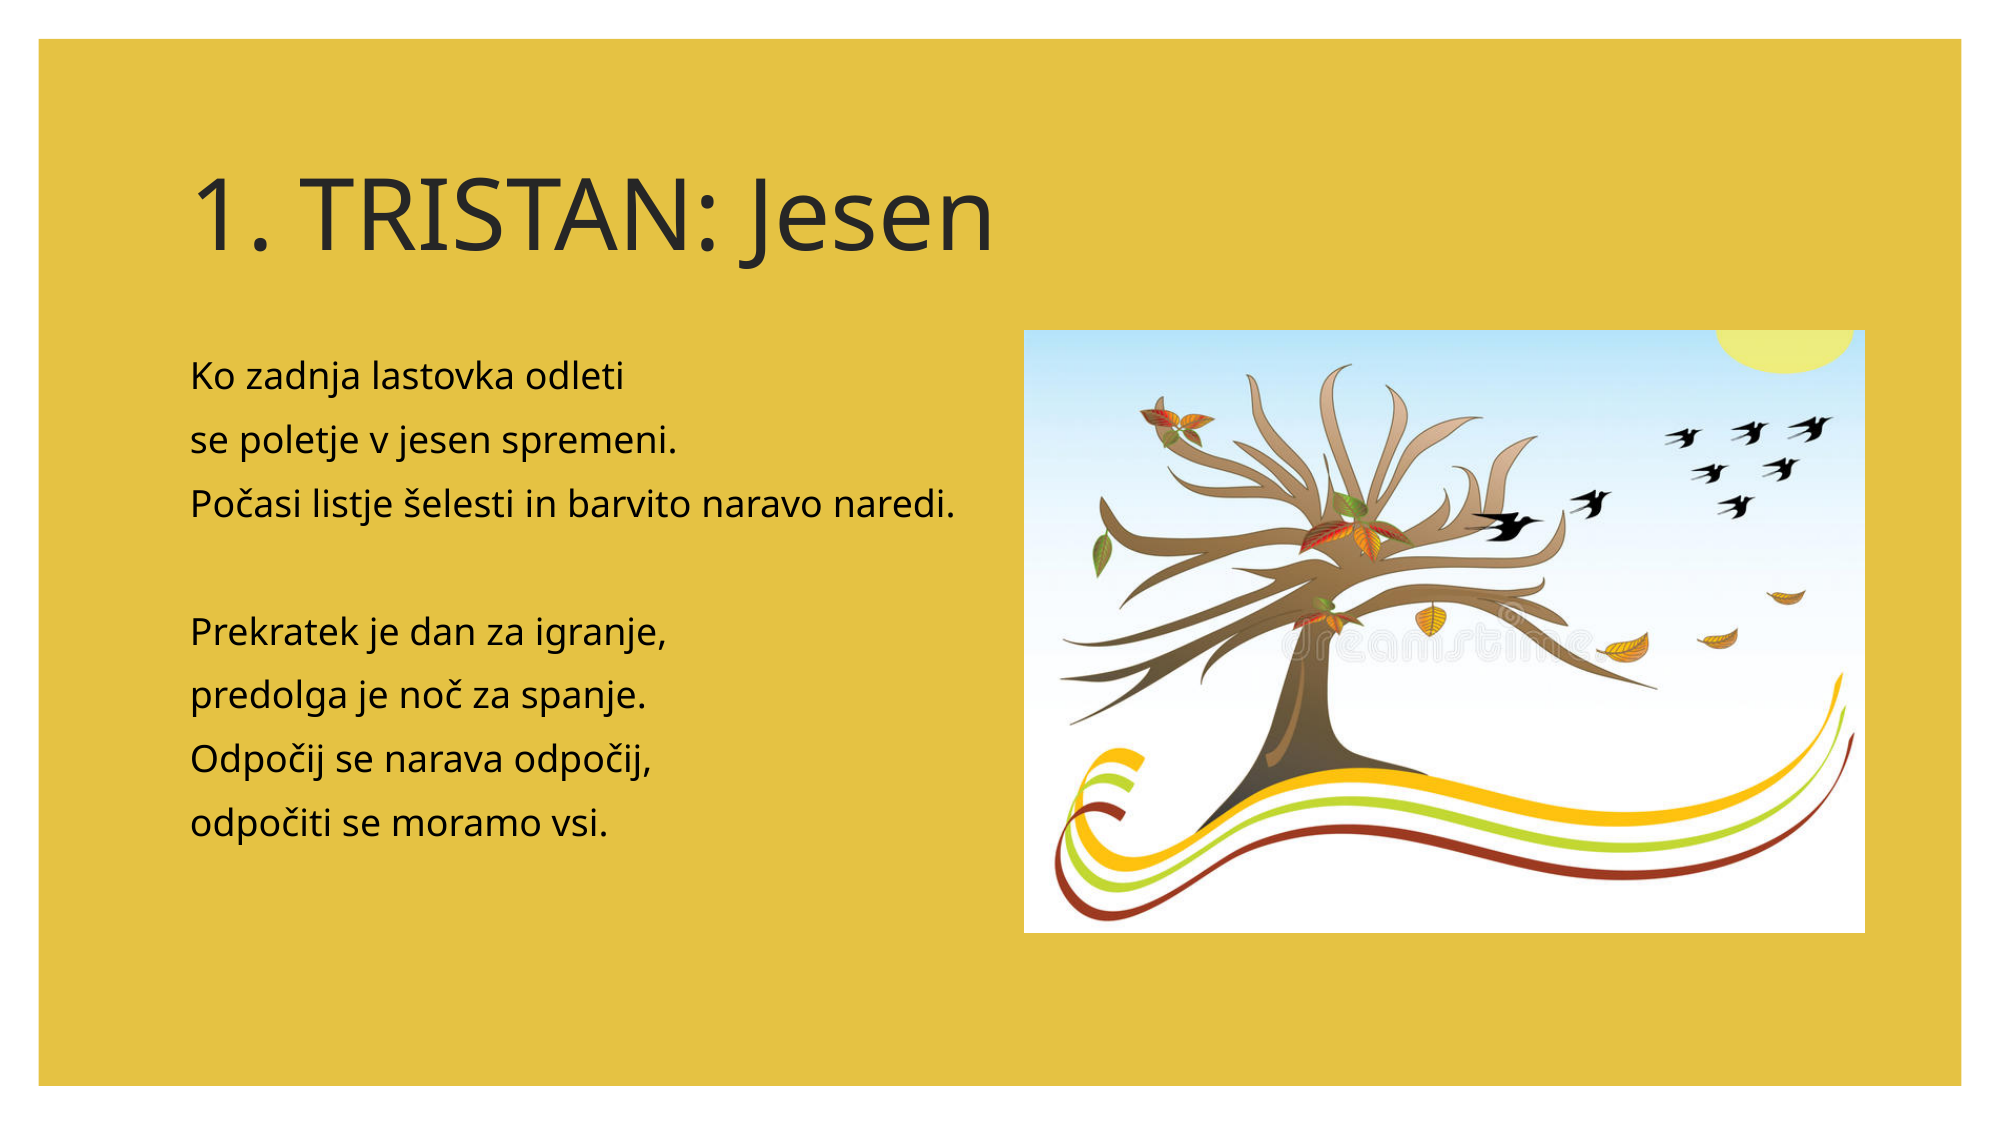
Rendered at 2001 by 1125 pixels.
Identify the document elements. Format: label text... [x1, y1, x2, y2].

title 1. TRISTAN: Jesen [174, 105, 1825, 331]
list Ko zadnja lastovka odleti se poletje v jesen spremeni. Počasi listje šelesti in barvito naravo naredi. Prekratek je dan za igranje, predolga je noč za spanje. Odpočij se narava odpočij, odpočiti se moramo vsi. [174, 345, 1825, 990]
picture [1024, 330, 1865, 933]
